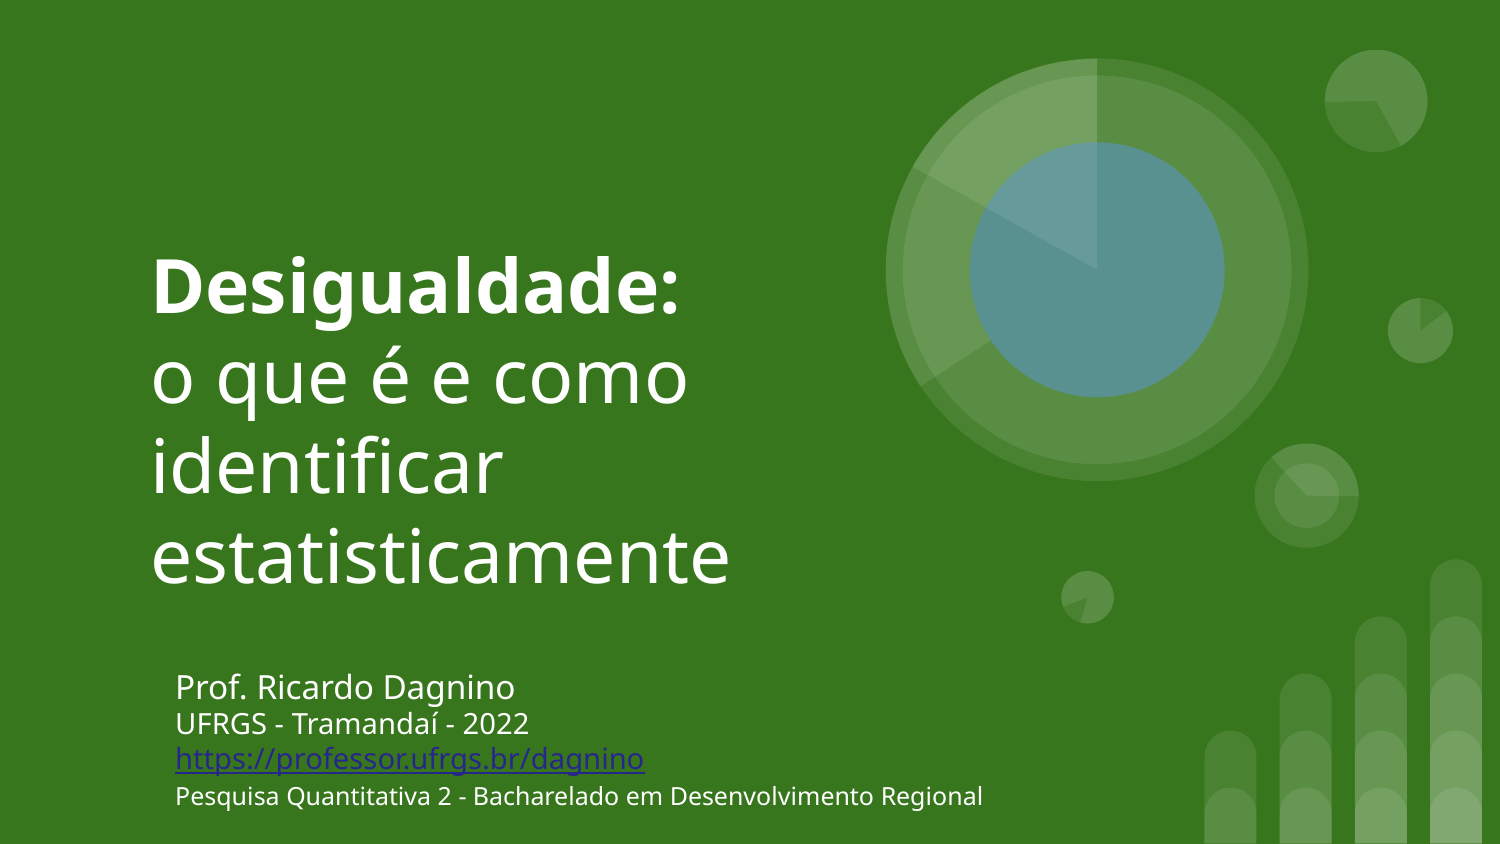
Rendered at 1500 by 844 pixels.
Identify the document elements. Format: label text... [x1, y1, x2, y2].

title Desigualdade: o que é e como identificar estatisticamente [135, 264, 1008, 572]
subtitle Prof. Ricardo Dagnino UFRGS - Tramandaí - 2022 https://professor.ufrgs.br/dagnino Pesquisa Quantitativa 2 - Bacharelado em Desenvolvimento Regional [160, 650, 1340, 765]
